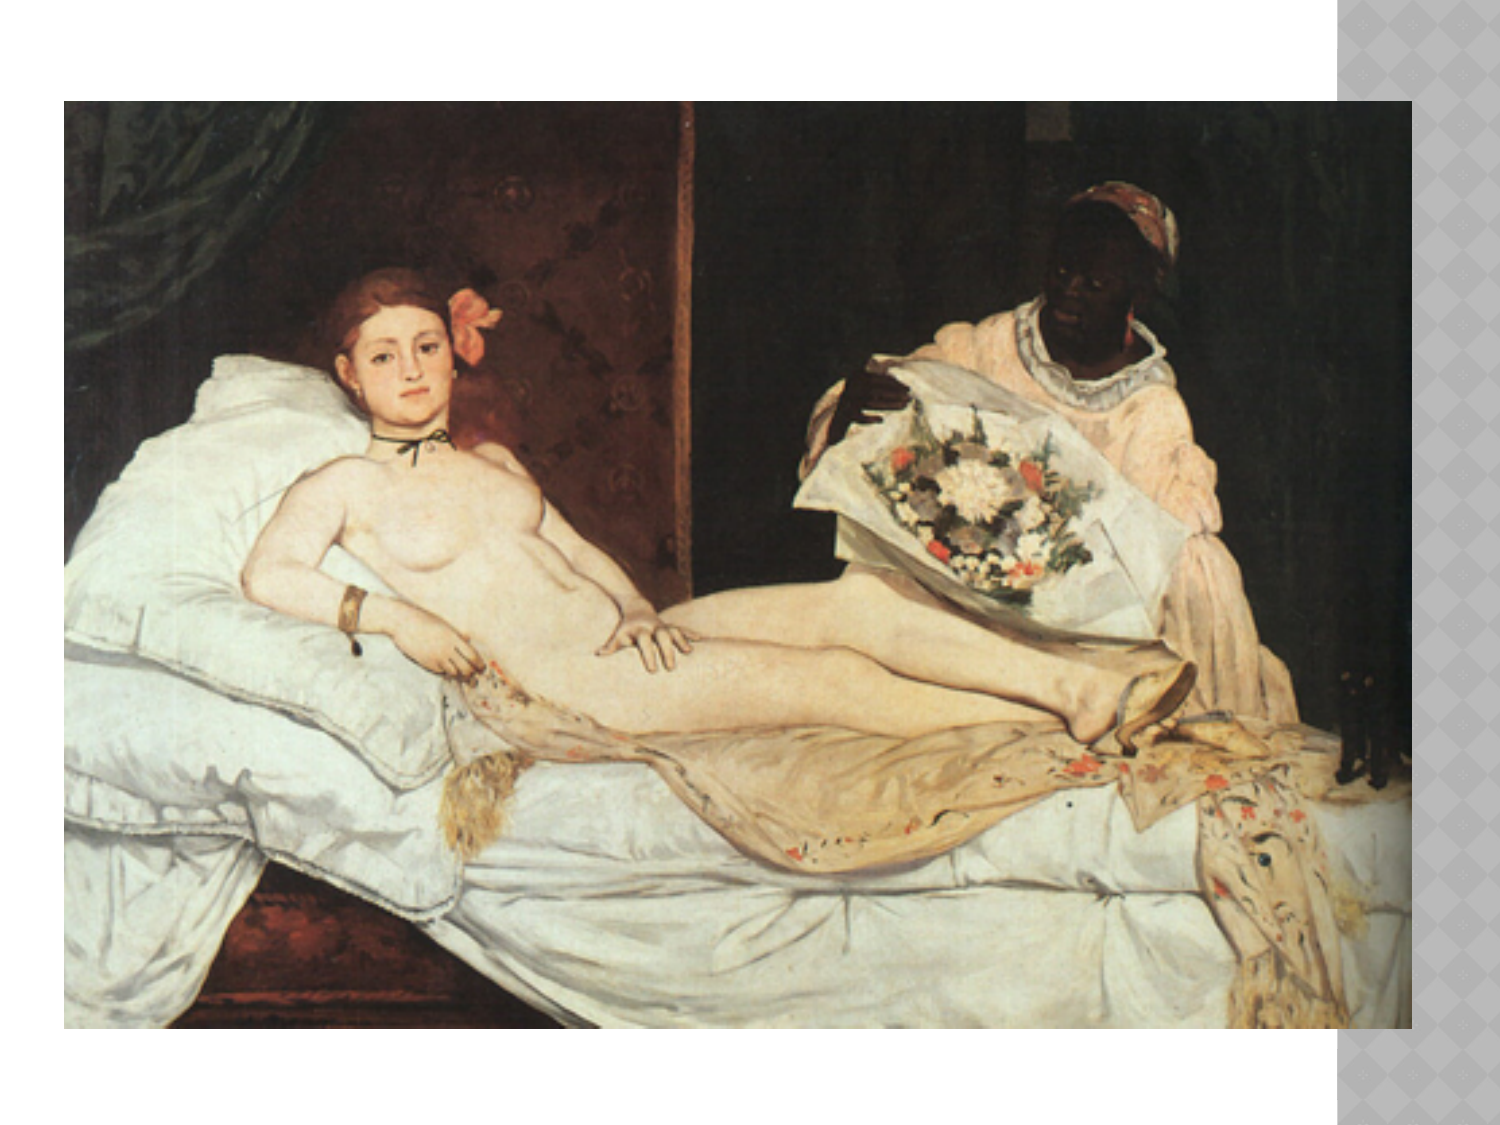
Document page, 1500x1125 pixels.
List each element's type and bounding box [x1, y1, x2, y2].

picture [64, 101, 1412, 1029]
